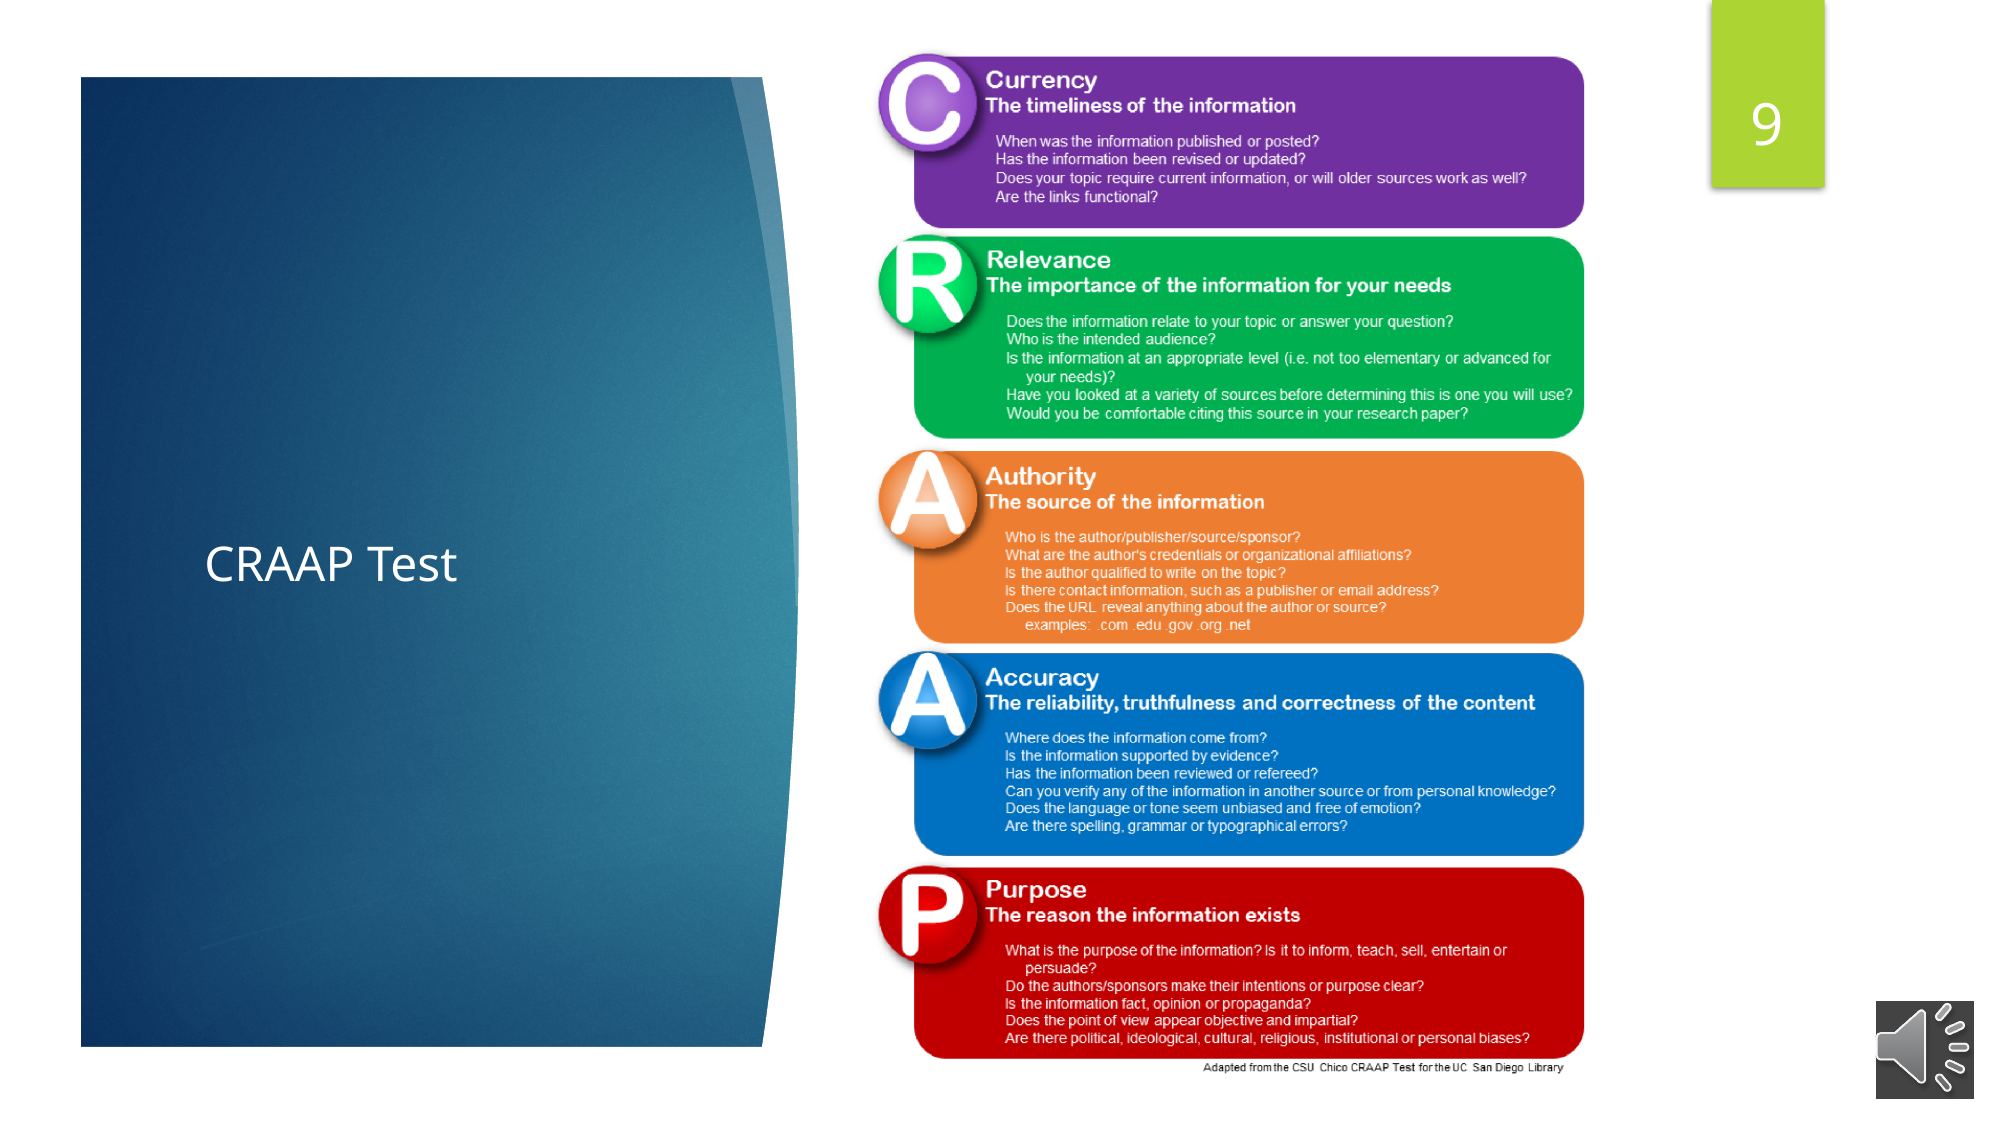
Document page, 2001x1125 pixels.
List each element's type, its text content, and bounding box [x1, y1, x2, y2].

slide_number 9 [1698, 48, 1836, 175]
picture [857, 45, 1604, 1080]
title CRAAP Test [189, 375, 754, 750]
picture [1874, 999, 1976, 1101]
